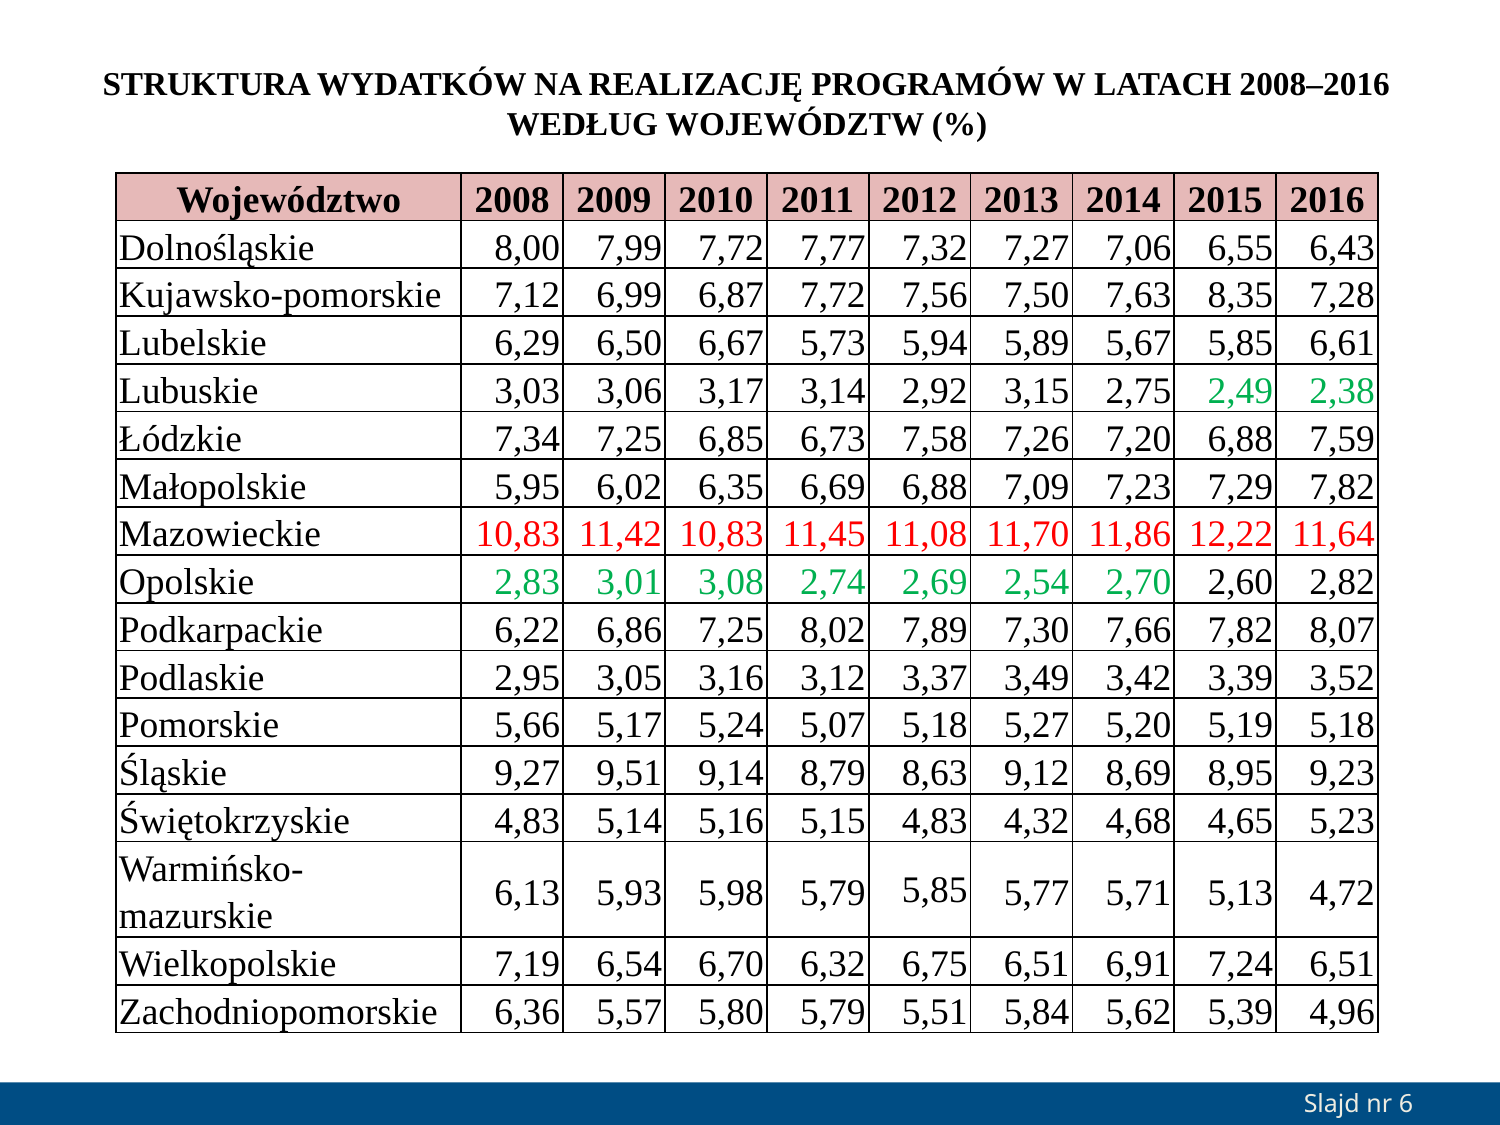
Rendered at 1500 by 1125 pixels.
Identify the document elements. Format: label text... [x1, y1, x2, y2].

table_cell 8,95 [1175, 747, 1275, 793]
table_cell 2,54 [971, 556, 1072, 602]
table_cell 4,32 [971, 795, 1072, 841]
table_cell 11,70 [971, 508, 1072, 554]
table_cell 7,72 [768, 269, 868, 315]
table_cell 2,95 [462, 651, 562, 697]
table_cell Śląskie [117, 747, 460, 793]
table_cell 6,91 [1073, 938, 1173, 984]
table_cell Zachodniopomorskie [117, 986, 460, 1032]
table_cell 2,75 [1073, 365, 1173, 411]
table_header 2014 [1073, 174, 1173, 220]
table_cell 5,62 [1073, 986, 1173, 1032]
table_cell 5,93 [564, 842, 664, 936]
table_cell Świętokrzyskie [117, 795, 460, 841]
table_cell 3,08 [666, 556, 766, 602]
table_cell 3,52 [1277, 651, 1377, 697]
table_cell 3,37 [870, 651, 970, 697]
table_cell 6,73 [768, 412, 868, 458]
table_cell 5,85 [1175, 317, 1275, 363]
table_cell 6,67 [666, 317, 766, 363]
table_cell 7,26 [971, 412, 1072, 458]
table_cell 5,89 [971, 317, 1072, 363]
table_cell 5,94 [870, 317, 970, 363]
table_cell 11,86 [1073, 508, 1173, 554]
table_cell 6,36 [462, 986, 562, 1032]
table_cell 7,89 [870, 604, 970, 650]
table_cell 5,39 [1175, 986, 1275, 1032]
table_header 2009 [564, 174, 664, 220]
table_cell 7,12 [462, 269, 562, 315]
table_cell 7,82 [1175, 604, 1275, 650]
table_cell 5,77 [971, 842, 1072, 936]
table_cell 6,85 [666, 412, 766, 458]
table_cell 6,13 [462, 842, 562, 936]
table_cell 3,16 [666, 651, 766, 697]
table_cell 8,35 [1175, 269, 1275, 315]
table_cell 7,27 [971, 221, 1072, 267]
table_header 2015 [1175, 174, 1275, 220]
table_cell 5,66 [462, 699, 562, 745]
table_cell 8,79 [768, 747, 868, 793]
table_cell 7,99 [564, 221, 664, 267]
table_cell 7,30 [971, 604, 1072, 650]
table_cell 7,72 [666, 221, 766, 267]
table_cell 3,05 [564, 651, 664, 697]
table_cell 12,22 [1175, 508, 1275, 554]
table_cell 7,23 [1073, 460, 1173, 506]
table_cell 3,42 [1073, 651, 1173, 697]
table_cell 5,14 [564, 795, 664, 841]
table_cell 8,63 [870, 747, 970, 793]
table_cell 5,57 [564, 986, 664, 1032]
table_cell 7,25 [564, 412, 664, 458]
table_cell 9,27 [462, 747, 562, 793]
table_cell 6,43 [1277, 221, 1377, 267]
table_cell 6,88 [870, 460, 970, 506]
table_cell 6,61 [1277, 317, 1377, 363]
table_cell 2,38 [1277, 365, 1377, 411]
table_cell 5,84 [971, 986, 1072, 1032]
table_cell 5,79 [768, 986, 868, 1032]
table_cell Wielkopolskie [117, 938, 460, 984]
table_cell 2,74 [768, 556, 868, 602]
table_cell 9,51 [564, 747, 664, 793]
table_header Województwo [117, 174, 460, 220]
table_cell 5,85 [870, 842, 970, 936]
table_cell 7,59 [1277, 412, 1377, 458]
table_cell 7,29 [1175, 460, 1275, 506]
table_cell 4,65 [1175, 795, 1275, 841]
table_cell Łódzkie [117, 412, 460, 458]
table_cell 6,32 [768, 938, 868, 984]
table_cell Pomorskie [117, 699, 460, 745]
table_cell 5,24 [666, 699, 766, 745]
table_cell 5,27 [971, 699, 1072, 745]
table_cell 5,16 [666, 795, 766, 841]
table_cell 7,09 [971, 460, 1072, 506]
table_cell Lubelskie [117, 317, 460, 363]
table_cell 7,24 [1175, 938, 1275, 984]
table_cell 6,55 [1175, 221, 1275, 267]
table_cell Dolnośląskie [117, 221, 460, 267]
table_cell 5,98 [666, 842, 766, 936]
table_cell 8,00 [462, 221, 562, 267]
table_cell 7,66 [1073, 604, 1173, 650]
table_header 2011 [768, 174, 868, 220]
table_cell 9,23 [1277, 747, 1377, 793]
table_cell Podkarpackie [117, 604, 460, 650]
table_cell 9,12 [971, 747, 1072, 793]
table_cell 3,39 [1175, 651, 1275, 697]
table_cell 11,08 [870, 508, 970, 554]
table_cell 10,83 [462, 508, 562, 554]
table_cell 5,23 [1277, 795, 1377, 841]
table_cell 5,18 [870, 699, 970, 745]
table_header 2016 [1277, 174, 1377, 220]
table_cell 6,54 [564, 938, 664, 984]
table_cell 3,01 [564, 556, 664, 602]
table_cell 3,49 [971, 651, 1072, 697]
table_cell 3,12 [768, 651, 868, 697]
table_cell 7,34 [462, 412, 562, 458]
table_cell 2,83 [462, 556, 562, 602]
table_cell 5,07 [768, 699, 868, 745]
table_cell 4,68 [1073, 795, 1173, 841]
table_cell 7,06 [1073, 221, 1173, 267]
table_cell 6,87 [666, 269, 766, 315]
table_cell Małopolskie [117, 460, 460, 506]
table_cell 6,99 [564, 269, 664, 315]
table_cell 6,88 [1175, 412, 1275, 458]
table_cell 8,07 [1277, 604, 1377, 650]
table_cell 6,69 [768, 460, 868, 506]
table_cell 5,15 [768, 795, 868, 841]
table_cell 5,79 [768, 842, 868, 936]
table_cell 7,63 [1073, 269, 1173, 315]
table_cell 5,73 [768, 317, 868, 363]
table_cell 2,69 [870, 556, 970, 602]
table_cell 3,03 [462, 365, 562, 411]
table_cell 2,70 [1073, 556, 1173, 602]
table_cell 6,50 [564, 317, 664, 363]
table_cell 6,51 [1277, 938, 1377, 984]
table_cell 7,50 [971, 269, 1072, 315]
table_cell 7,32 [870, 221, 970, 267]
table_cell 2,60 [1175, 556, 1275, 602]
table_cell 5,20 [1073, 699, 1173, 745]
table_cell 6,86 [564, 604, 664, 650]
table_cell 3,06 [564, 365, 664, 411]
table_cell 10,83 [666, 508, 766, 554]
table_header 2010 [666, 174, 766, 220]
table_cell 4,83 [870, 795, 970, 841]
table_cell 11,64 [1277, 508, 1377, 554]
table_cell 7,82 [1277, 460, 1377, 506]
table_cell Mazowieckie [117, 508, 460, 554]
table_cell 7,25 [666, 604, 766, 650]
table_cell 6,35 [666, 460, 766, 506]
table_cell 5,13 [1175, 842, 1275, 936]
table_cell 8,02 [768, 604, 868, 650]
table_cell 5,71 [1073, 842, 1173, 936]
table_cell 3,14 [768, 365, 868, 411]
table_cell Warmińsko-mazurskie [117, 842, 460, 936]
table_cell 7,19 [462, 938, 562, 984]
table_cell 5,17 [564, 699, 664, 745]
table_cell 5,19 [1175, 699, 1275, 745]
table_cell 7,20 [1073, 412, 1173, 458]
table_cell 2,49 [1175, 365, 1275, 411]
table_cell 6,51 [971, 938, 1072, 984]
table_cell 3,17 [666, 365, 766, 411]
table_cell Opolskie [117, 556, 460, 602]
table_cell 3,15 [971, 365, 1072, 411]
text_box STRUKTURA WYDATKÓW NA REALIZACJĘ PROGRAMÓW W LATACH 2008–2016 WEDŁUG WOJEWÓDZTW (%) [29, 54, 1465, 150]
table_cell 7,58 [870, 412, 970, 458]
table_cell Lubuskie [117, 365, 460, 411]
table_cell 9,14 [666, 747, 766, 793]
table_cell 6,29 [462, 317, 562, 363]
table_header 2013 [971, 174, 1072, 220]
table_cell 6,75 [870, 938, 970, 984]
table_cell 11,42 [564, 508, 664, 554]
table_cell 6,02 [564, 460, 664, 506]
table_cell 8,69 [1073, 747, 1173, 793]
table_cell 4,83 [462, 795, 562, 841]
table_cell 6,22 [462, 604, 562, 650]
table_cell 4,72 [1277, 842, 1377, 936]
table_cell 11,45 [768, 508, 868, 554]
table_cell 5,80 [666, 986, 766, 1032]
table_cell 7,77 [768, 221, 868, 267]
table_cell 5,51 [870, 986, 970, 1032]
table_header 2012 [870, 174, 970, 220]
table_cell Podlaskie [117, 651, 460, 697]
table_cell 5,67 [1073, 317, 1173, 363]
table_cell 7,56 [870, 269, 970, 315]
table_cell 5,18 [1277, 699, 1377, 745]
table_cell 7,28 [1277, 269, 1377, 315]
table_cell 2,92 [870, 365, 970, 411]
table_cell Kujawsko-pomorskie [117, 269, 460, 315]
table_cell 2,82 [1277, 556, 1377, 602]
table_cell 4,96 [1277, 986, 1377, 1032]
table_cell 5,95 [462, 460, 562, 506]
table_cell 6,70 [666, 938, 766, 984]
table_header 2008 [462, 174, 562, 220]
